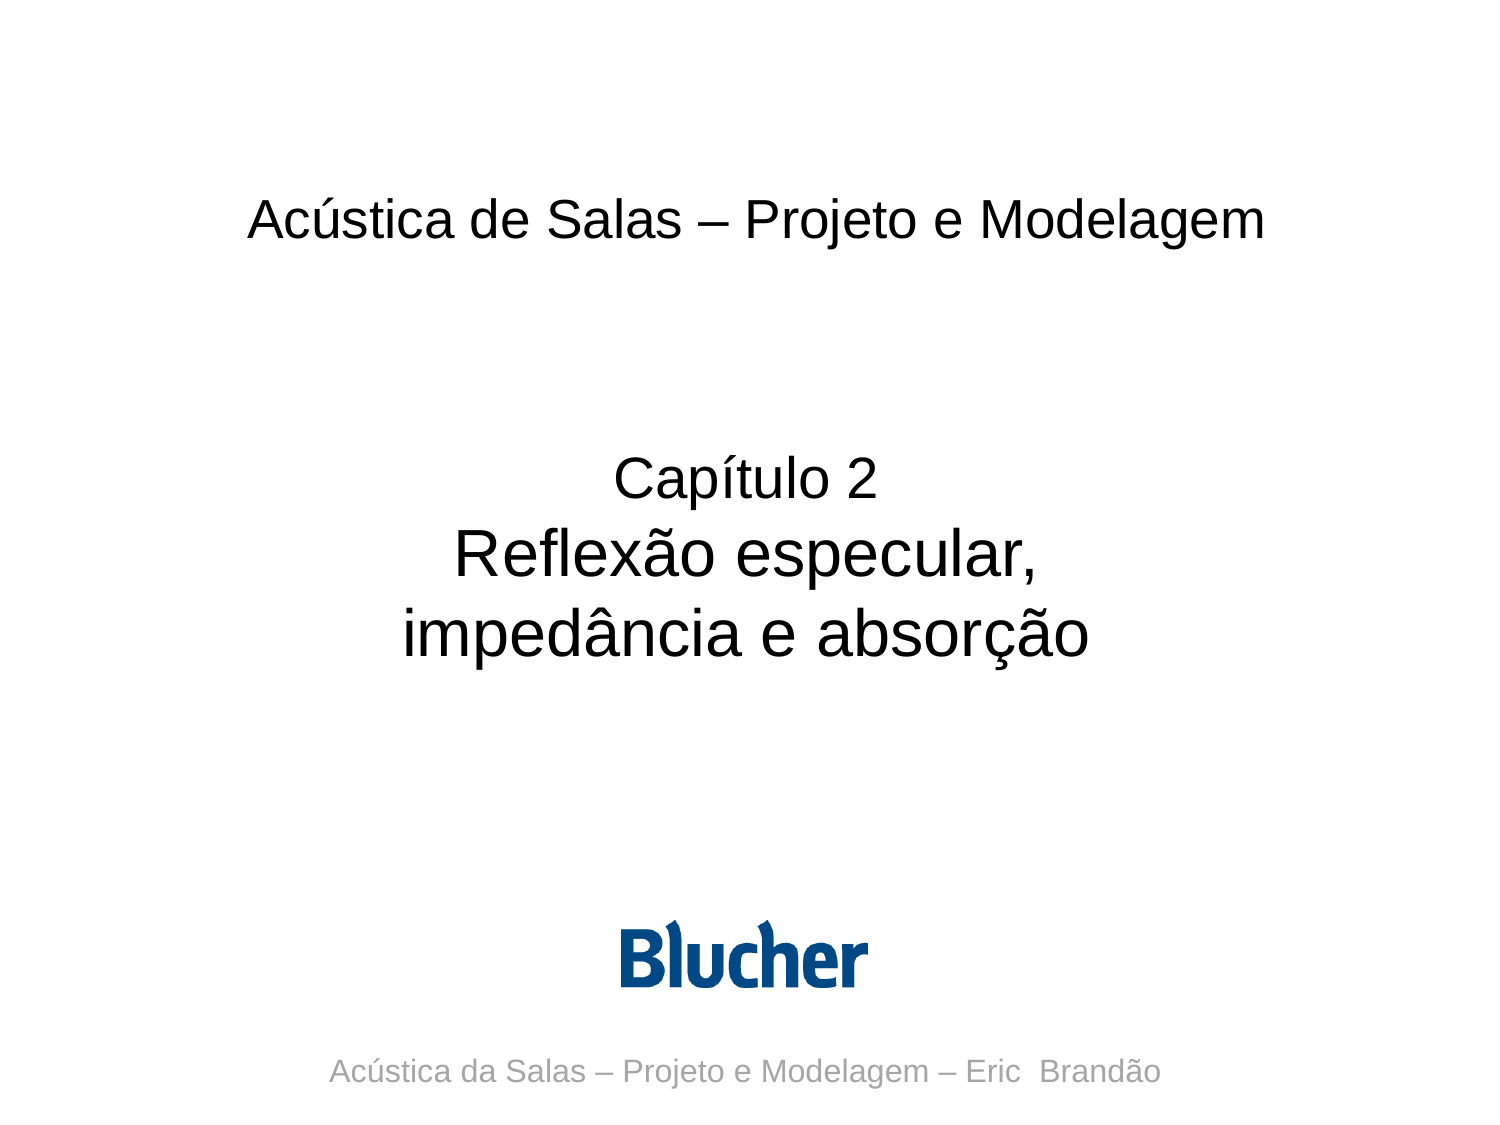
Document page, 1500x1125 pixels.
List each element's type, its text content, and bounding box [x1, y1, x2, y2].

text_box Capítulo 2 Reflexão especular, impedância e absorção [119, 432, 1374, 677]
picture [620, 920, 868, 988]
footer Acústica da Salas – Projeto e Modelagem – Eric Brandão [0, 1042, 1500, 1103]
text_box Acústica de Salas – Projeto e Modelagem [119, 175, 1395, 297]
